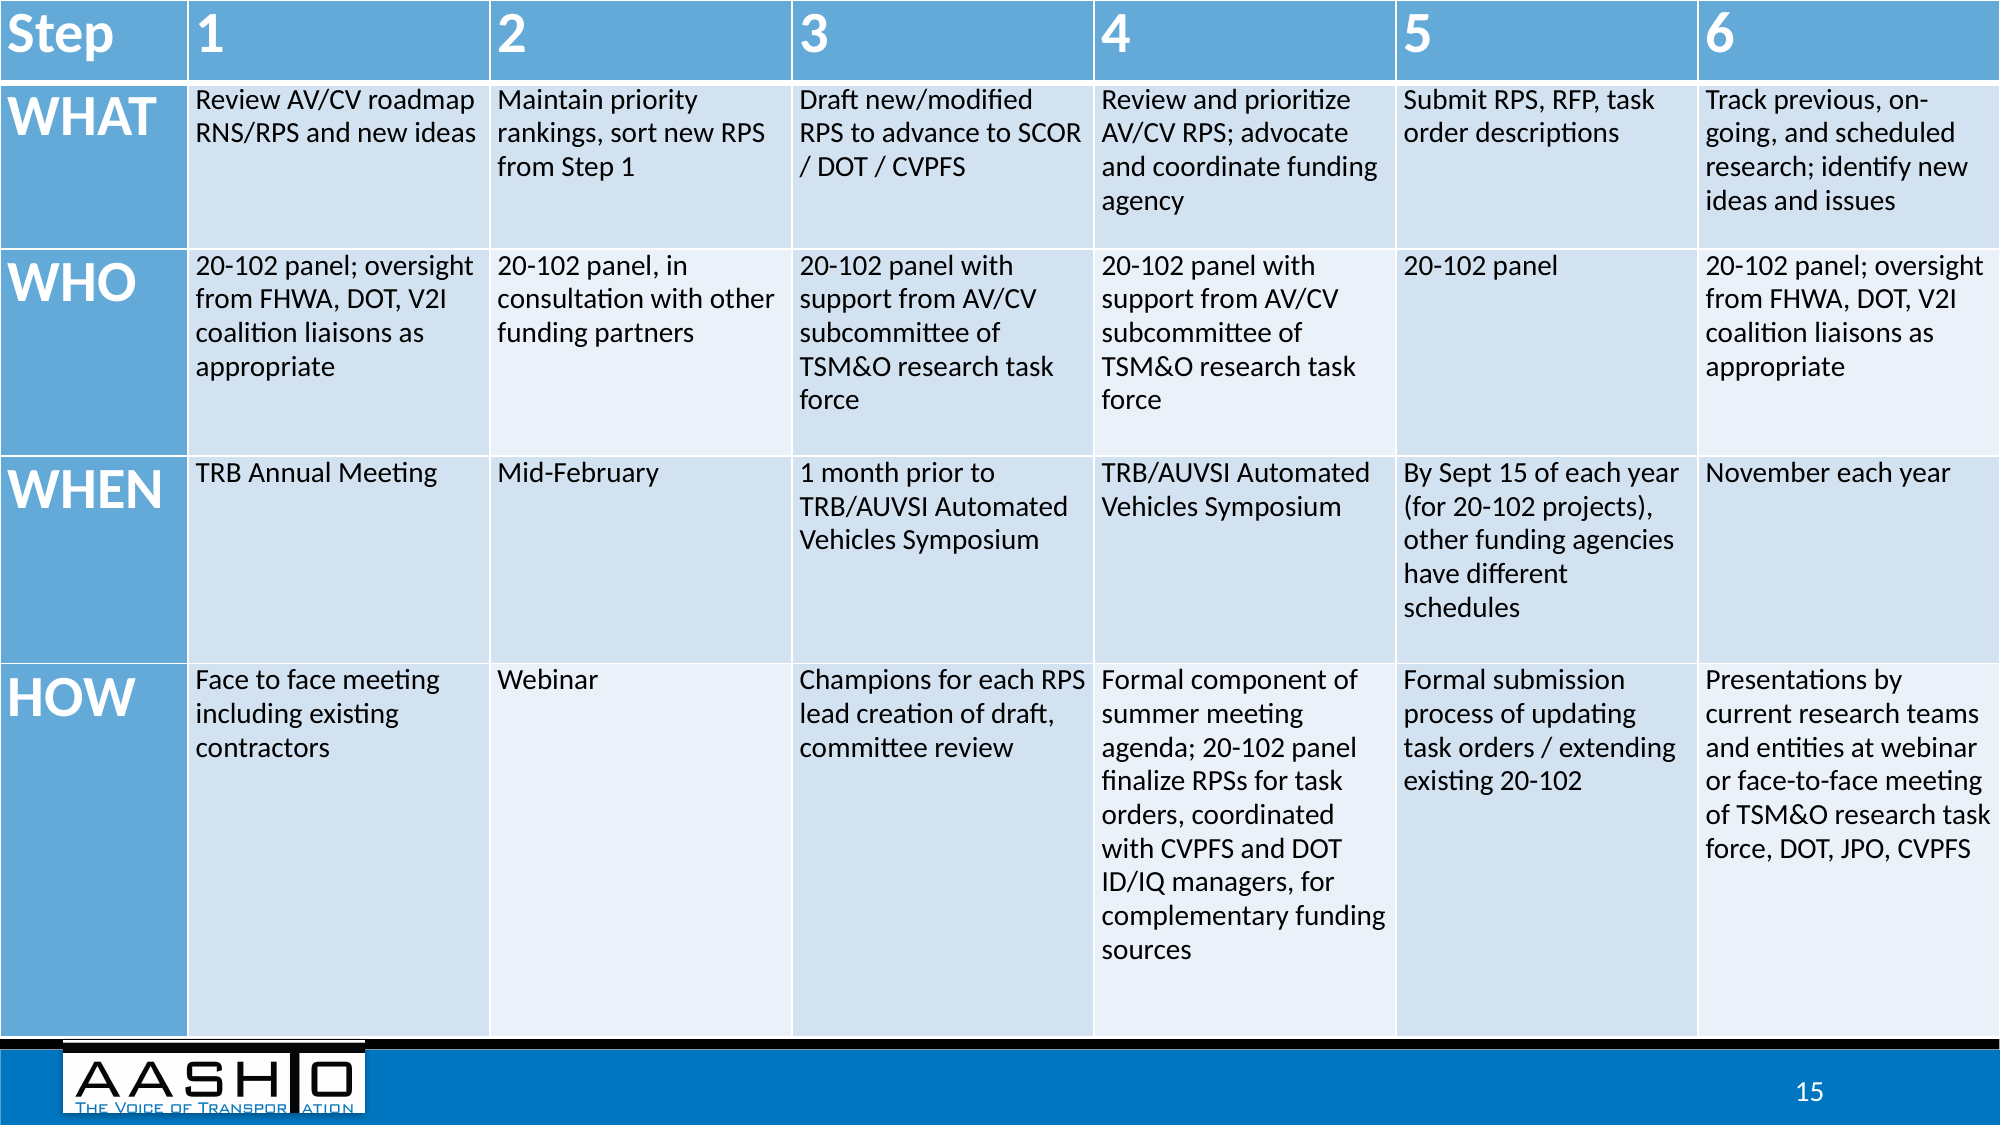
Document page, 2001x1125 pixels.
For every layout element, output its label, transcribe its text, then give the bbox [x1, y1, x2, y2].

table_cell 20-102 panel [1397, 250, 1697, 455]
table_cell 20-102 panel; oversight from FHWA, DOT, V2I coalition liaisons as appropriate [189, 250, 489, 455]
table_cell Mid-February [491, 457, 791, 663]
table_cell Face to face meeting including existing contractors [189, 664, 489, 1036]
table_cell WHO [1, 250, 187, 455]
table_cell Track previous, on-going, and scheduled research; identify new ideas and issues [1699, 86, 1999, 248]
table_header 1 [189, 1, 489, 80]
table_cell Draft new/modified RPS to advance to SCOR / DOT / CVPFS [793, 86, 1093, 248]
table_cell 20-102 panel with support from AV/CV subcommittee of TSM&O research task force [1095, 250, 1395, 455]
table_cell TRB/AUVSI Automated Vehicles Symposium [1095, 457, 1395, 663]
table_cell 20-102 panel with support from AV/CV subcommittee of TSM&O research task force [793, 250, 1093, 455]
table_cell Maintain priority rankings, sort new RPS from Step 1 [491, 86, 791, 248]
table_cell 1 month prior to TRB/AUVSI Automated Vehicles Symposium [793, 457, 1093, 663]
table_cell 20-102 panel, in consultation with other funding partners [491, 250, 791, 455]
table_cell Review and prioritize AV/CV RPS; advocate and coordinate funding agency [1095, 86, 1395, 248]
text_box 15 [1624, 1059, 1840, 1120]
table_cell Webinar [491, 664, 791, 1036]
table_cell Formal component of summer meeting agenda; 20-102 panel finalize RPSs for task orders, coordinated with CVPFS and DOT ID/IQ managers, for complementary funding sources [1095, 664, 1395, 1036]
table_cell Formal submission process of updating task orders / extending existing 20-102 [1397, 664, 1697, 1036]
picture [63, 1040, 365, 1113]
table_cell November each year [1699, 457, 1999, 663]
table_cell Submit RPS, RFP, task order descriptions [1397, 86, 1697, 248]
table_cell By Sept 15 of each year (for 20-102 projects), other funding agencies have different schedules [1397, 457, 1697, 663]
table_cell Champions for each RPS lead creation of draft, committee review [793, 664, 1093, 1036]
table_cell Review AV/CV roadmap RNS/RPS and new ideas [189, 86, 489, 248]
table_header Step [1, 1, 187, 80]
table_cell WHAT [1, 86, 187, 248]
table_cell Presentations by current research teams and entities at webinar or face-to-face meeting of TSM&O research task force, DOT, JPO, CVPFS [1699, 664, 1999, 1036]
table_header 3 [793, 1, 1093, 80]
table_header 5 [1397, 1, 1697, 80]
table_header 6 [1699, 1, 1999, 80]
table_cell WHEN [1, 457, 187, 663]
table_header 4 [1095, 1, 1395, 80]
table_cell TRB Annual Meeting [189, 457, 489, 663]
table_header 2 [491, 1, 791, 80]
table_cell 20-102 panel; oversight from FHWA, DOT, V2I coalition liaisons as appropriate [1699, 250, 1999, 455]
table_cell HOW [1, 664, 187, 1036]
